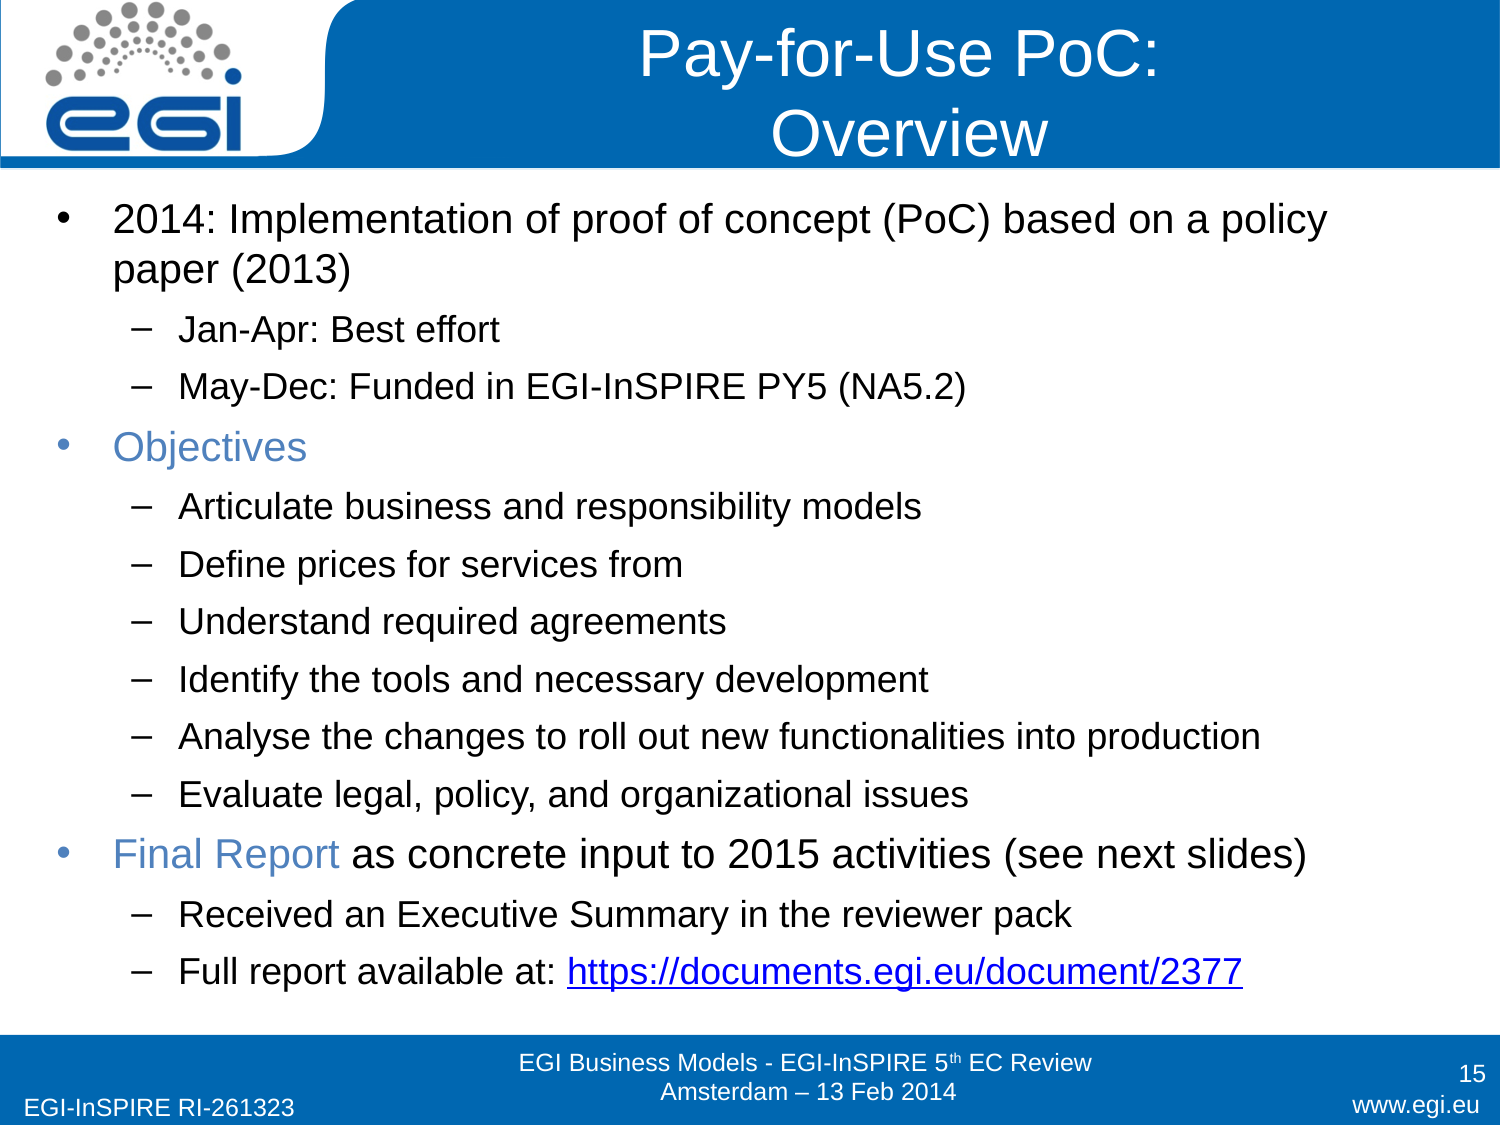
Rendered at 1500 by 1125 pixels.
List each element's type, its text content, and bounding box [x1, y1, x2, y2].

slide_number 15 [1151, 1042, 1500, 1103]
list 2014: Implementation of proof of concept (PoC) based on a policy paper (2013) Jan-Apr: Best effort May-Dec: Funded in EGI-InSPIRE PY5 (NA5.2) Objectives Articulate business and responsibility models Define prices for services from Understand required agreements Identify the tools and necessary development Analyse the changes to roll out new functionalities into production Evaluate legal, policy, and organizational issues Final Report as concrete input to 2015 activities (see next slides) Received an Executive Summary in the reviewer pack Full report available at: https://documents.egi.eu/document/2377 [41, 184, 1459, 1024]
footer EGI Business Models - EGI-InSPIRE 5th EC Review Amsterdam – 13 Feb 2014 [442, 1045, 1176, 1106]
title Pay-for-Use PoC: Overview [348, 19, 1471, 161]
picture [0, 0, 1500, 170]
